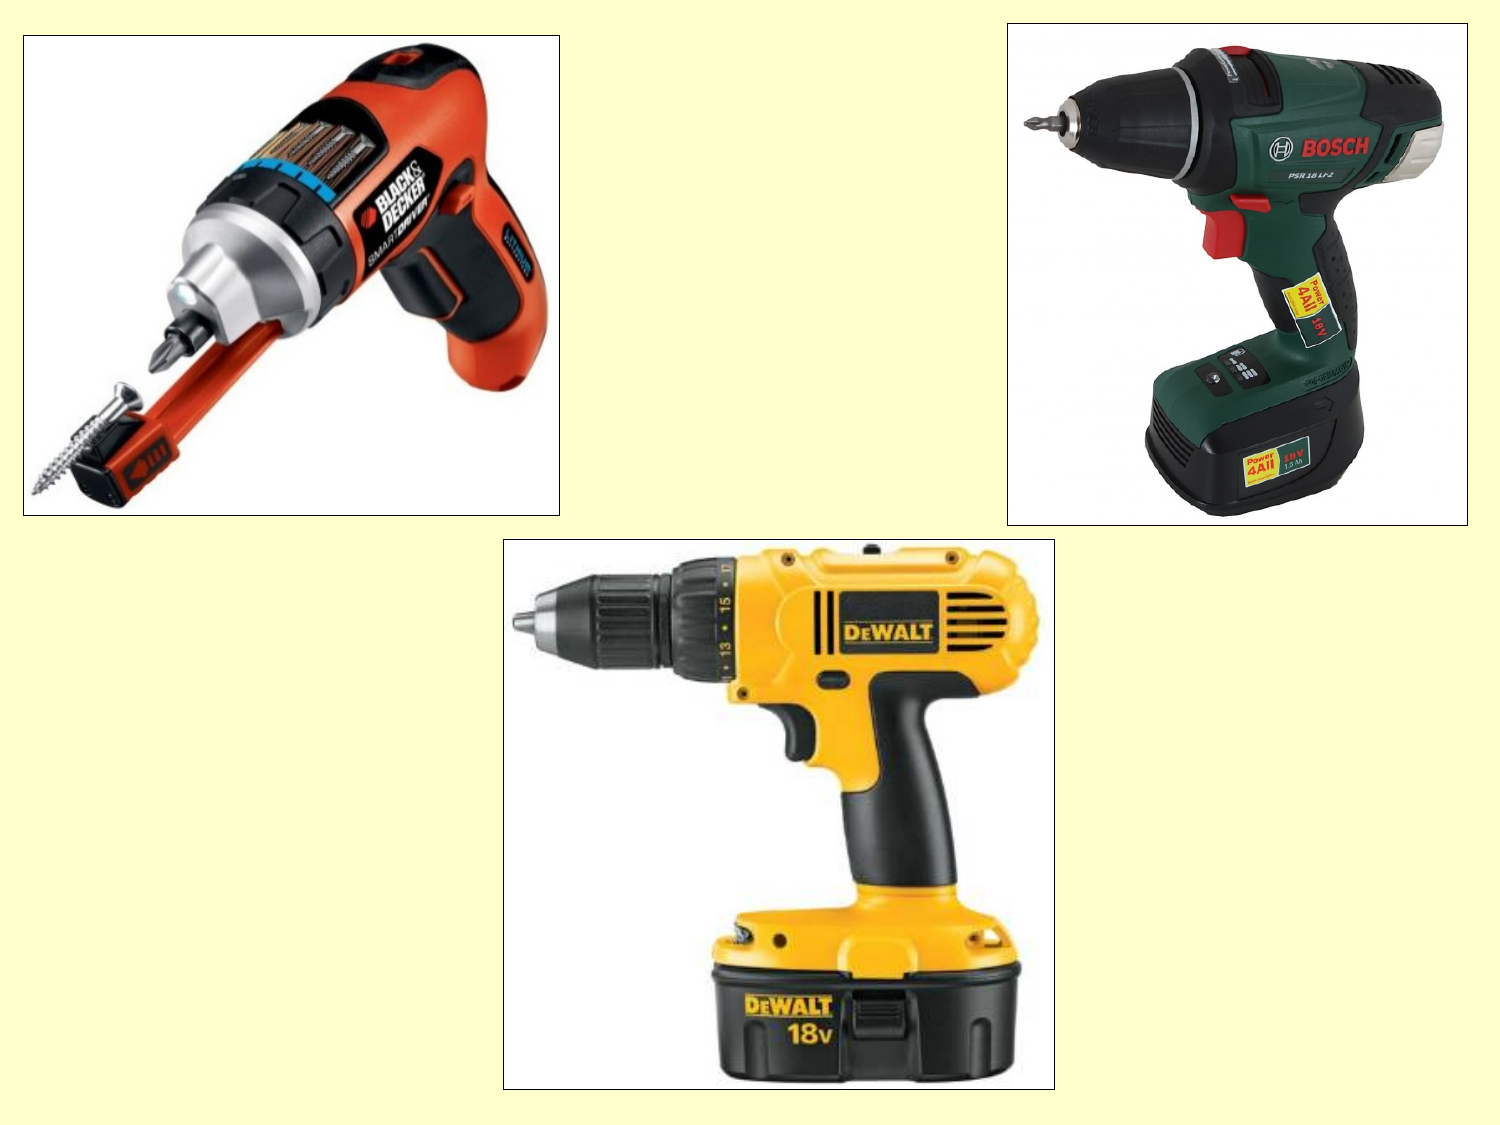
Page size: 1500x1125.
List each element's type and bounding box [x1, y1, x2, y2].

picture [503, 538, 1055, 1091]
picture [1007, 23, 1468, 526]
picture [23, 34, 560, 516]
